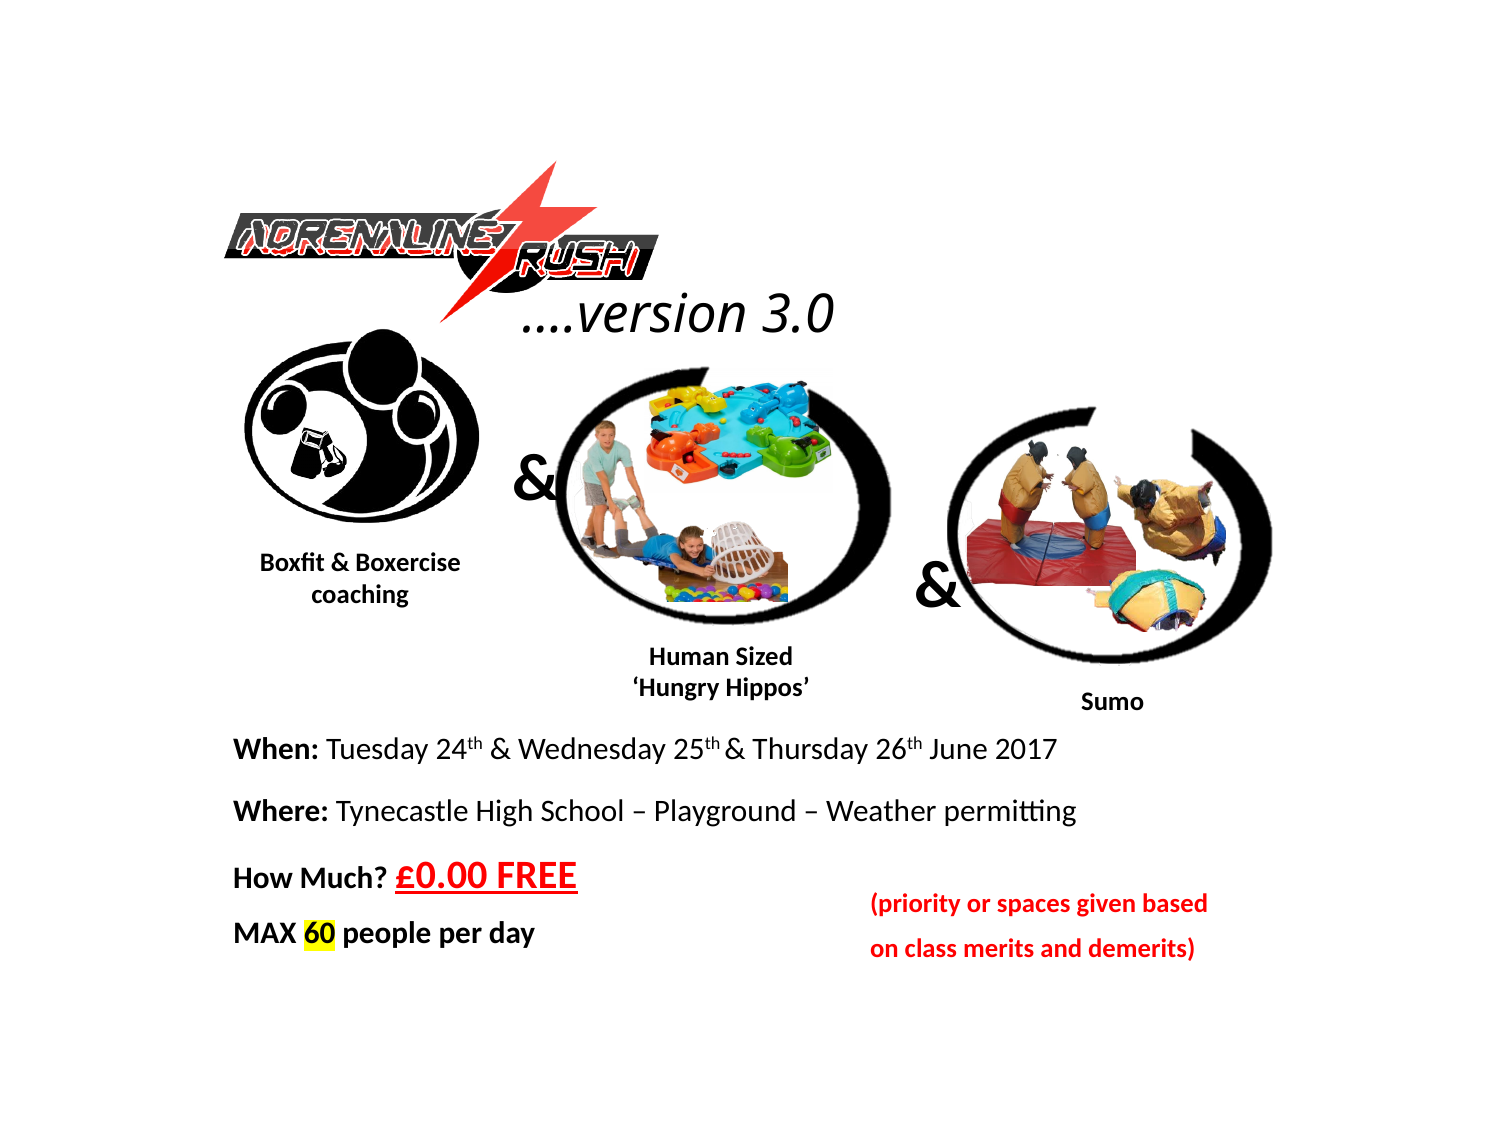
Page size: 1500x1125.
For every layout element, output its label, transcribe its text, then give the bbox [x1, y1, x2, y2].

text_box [551, 340, 901, 711]
text_box & [497, 425, 535, 521]
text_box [943, 380, 1282, 685]
text_box Boxfit & Boxercise coaching [244, 538, 482, 616]
text_box When: Tuesday 24th & Wednesday 25th & Thursday 26th June 2017 Where: Tynecastle High School – Playground – Weather permitting How Much? £0.00 FREE MAX 60 people per day [218, 720, 1288, 957]
text_box & [901, 532, 937, 628]
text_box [241, 321, 486, 538]
text_box (priority or spaces given based on class merits and demerits) [855, 878, 1230, 971]
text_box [221, 157, 900, 352]
text_box Sumo [1066, 685, 1160, 724]
